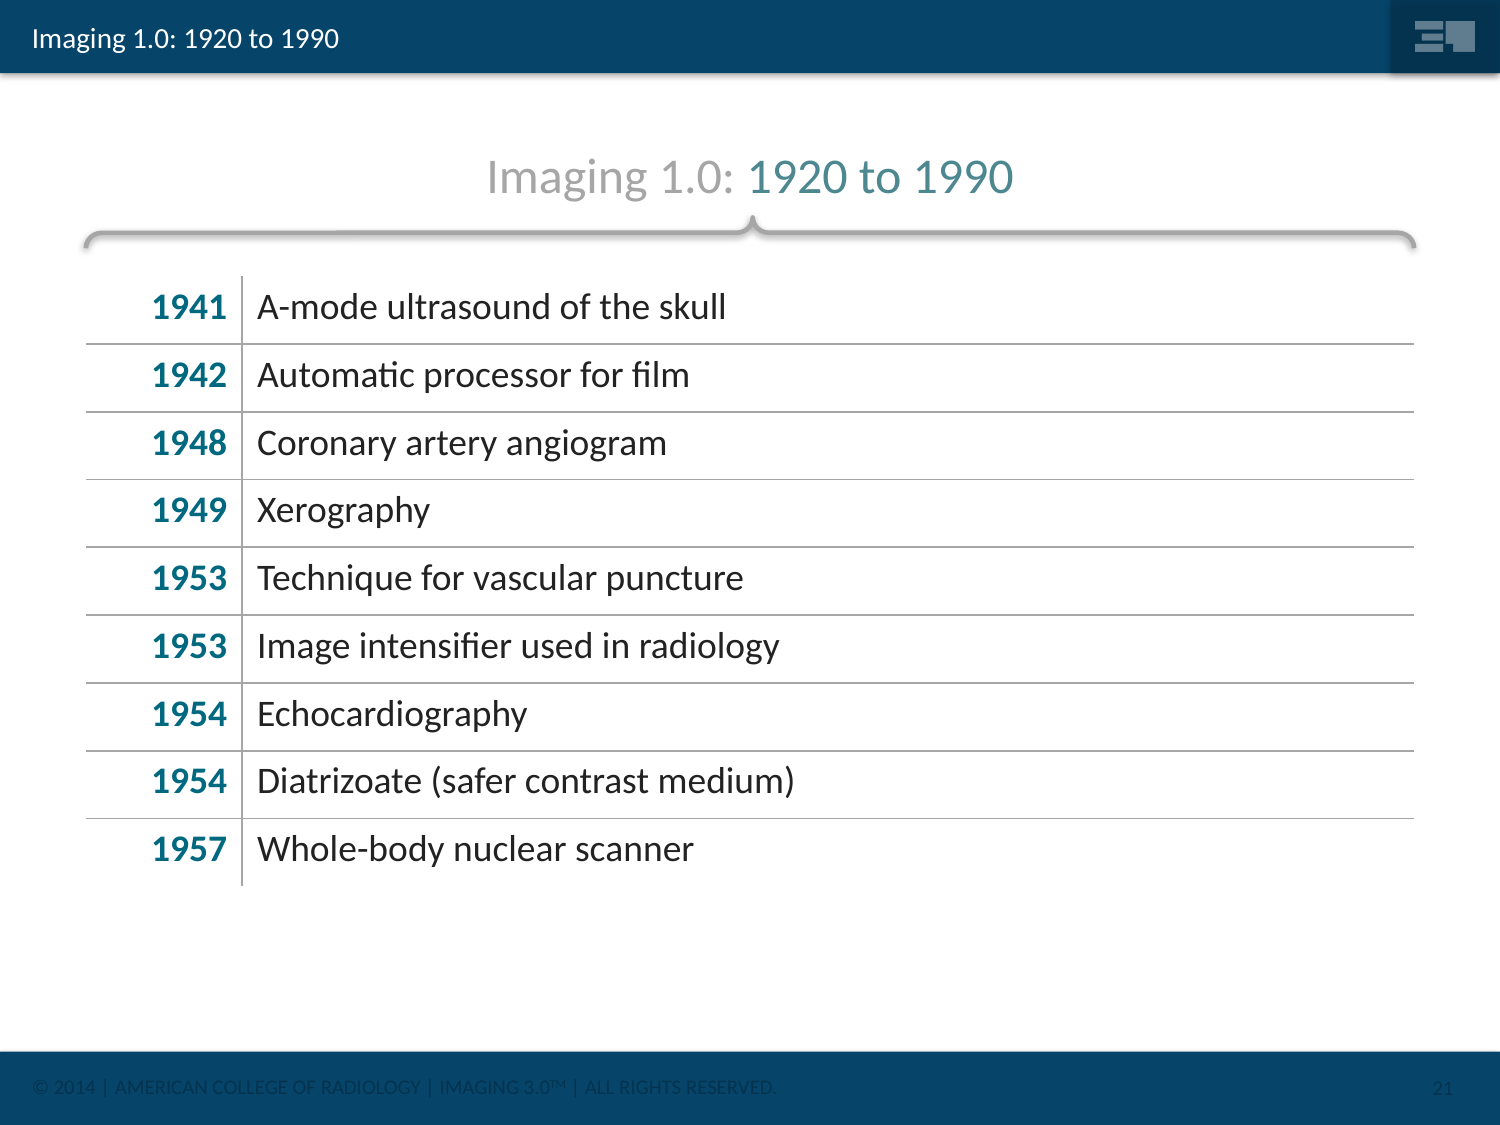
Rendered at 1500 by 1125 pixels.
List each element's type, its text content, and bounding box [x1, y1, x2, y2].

table_cell Image intensifier used in radiology [243, 616, 1414, 682]
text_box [85, 135, 1415, 249]
table_cell 1954 [86, 752, 241, 818]
title Imaging 1.0: 1920 to 1990 [31, 0, 1391, 74]
table_header A-mode ultrasound of the skull [243, 276, 1414, 343]
picture [1415, 21, 1475, 52]
table_cell 1953 [86, 616, 241, 682]
table_cell 1948 [86, 413, 241, 479]
table_cell 1949 [86, 480, 241, 546]
table_header 1941 [86, 276, 241, 343]
table_cell Technique for vascular puncture [243, 548, 1414, 614]
table_cell 1953 [86, 548, 241, 614]
table_cell Echocardiography [243, 684, 1414, 750]
table_cell 1954 [86, 684, 241, 750]
table_cell 1957 [86, 819, 241, 886]
slide_number 21 [1402, 1060, 1469, 1121]
table_cell 1942 [86, 345, 241, 411]
table_cell Xerography [243, 480, 1414, 546]
table_cell Diatrizoate (safer contrast medium) [243, 752, 1414, 818]
table_cell Whole-body nuclear scanner [243, 819, 1414, 886]
table_cell Coronary artery angiogram [243, 413, 1414, 479]
table_cell Automatic processor for film [243, 345, 1414, 411]
